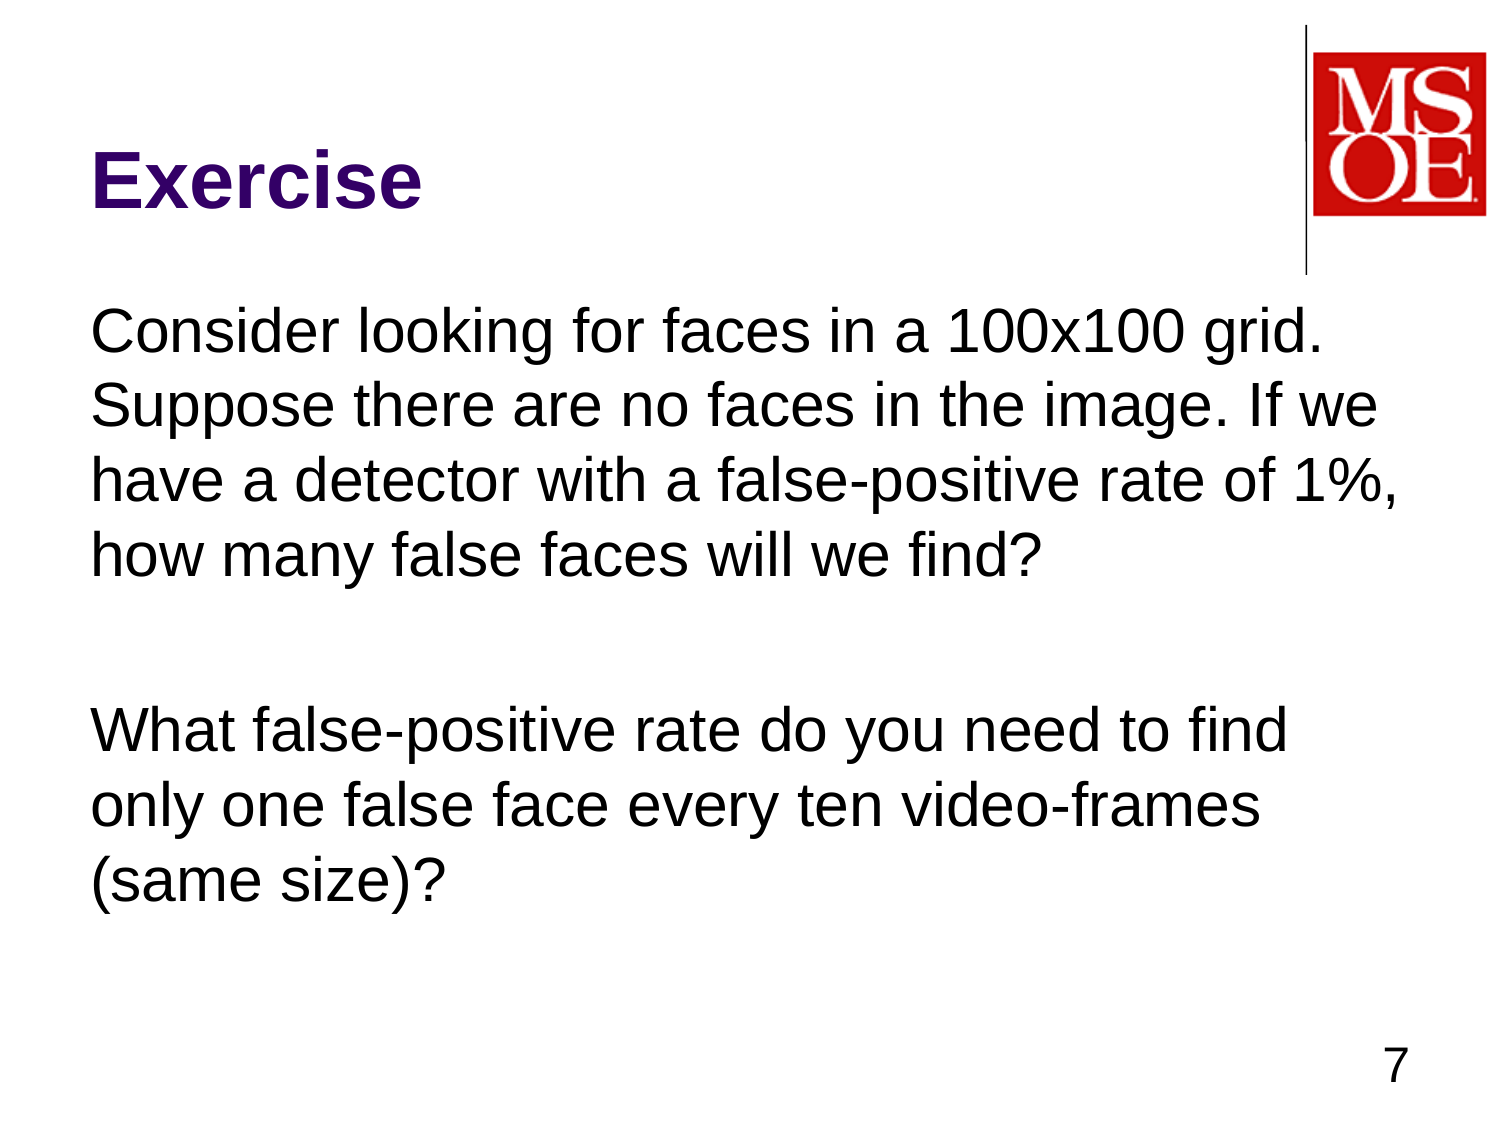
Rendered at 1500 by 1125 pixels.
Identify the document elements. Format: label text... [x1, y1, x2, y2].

picture [1313, 37, 1488, 232]
title Exercise [75, 20, 1313, 233]
list Consider looking for faces in a 100x100 grid. Suppose there are no faces in the image. If we have a detector with a false-positive rate of 1%, how many false faces will we find? What false-positive rate do you need to find only one false face every ten video-frames (same size)? [75, 282, 1425, 1006]
slide_number 7 [1074, 1024, 1426, 1101]
